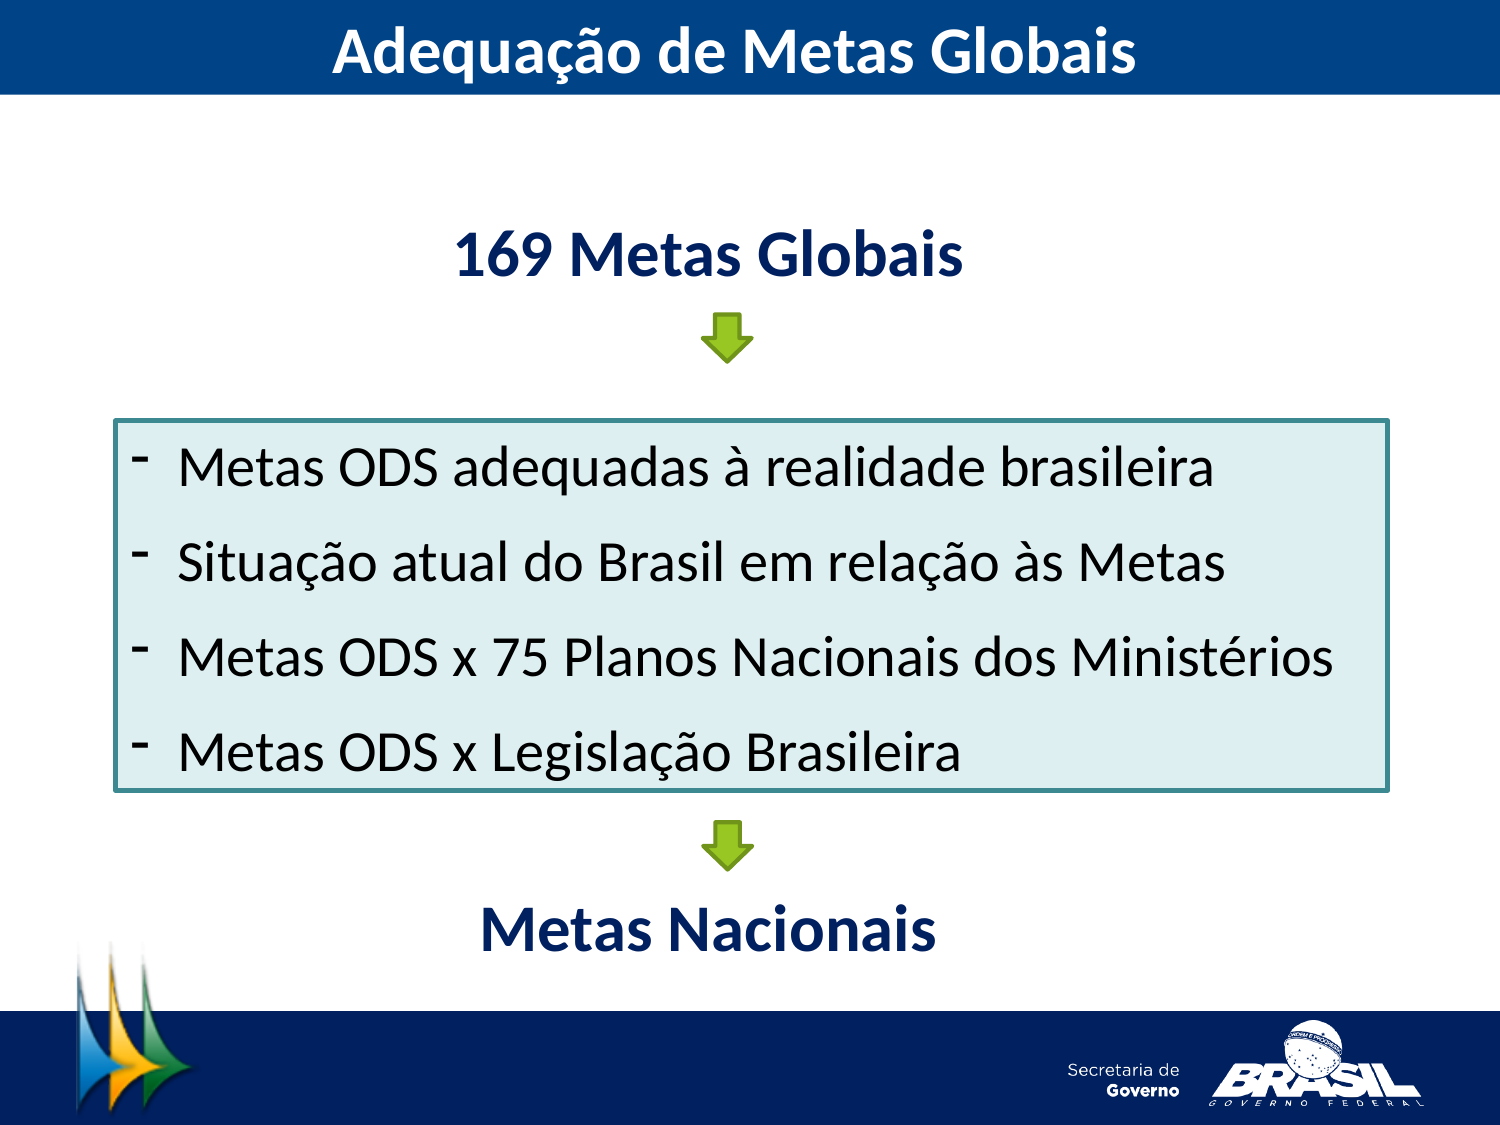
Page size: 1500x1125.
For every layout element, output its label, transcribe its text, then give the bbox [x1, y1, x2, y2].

text_box 169 Metas Globais [388, 193, 1046, 299]
picture [1068, 1020, 1424, 1106]
text_box Metas Nacionais [388, 869, 1046, 975]
picture [17, 928, 231, 1125]
text_box Adequação de Metas Globais [0, 0, 1500, 97]
text_box [700, 312, 754, 364]
text_box [701, 820, 755, 872]
text_box Metas ODS adequadas à realidade brasileira Situação atual do Brasil em relação às Metas Metas ODS x 75 Planos Nacionais dos Ministérios Metas ODS x Legislação Brasileira [115, 420, 1388, 791]
